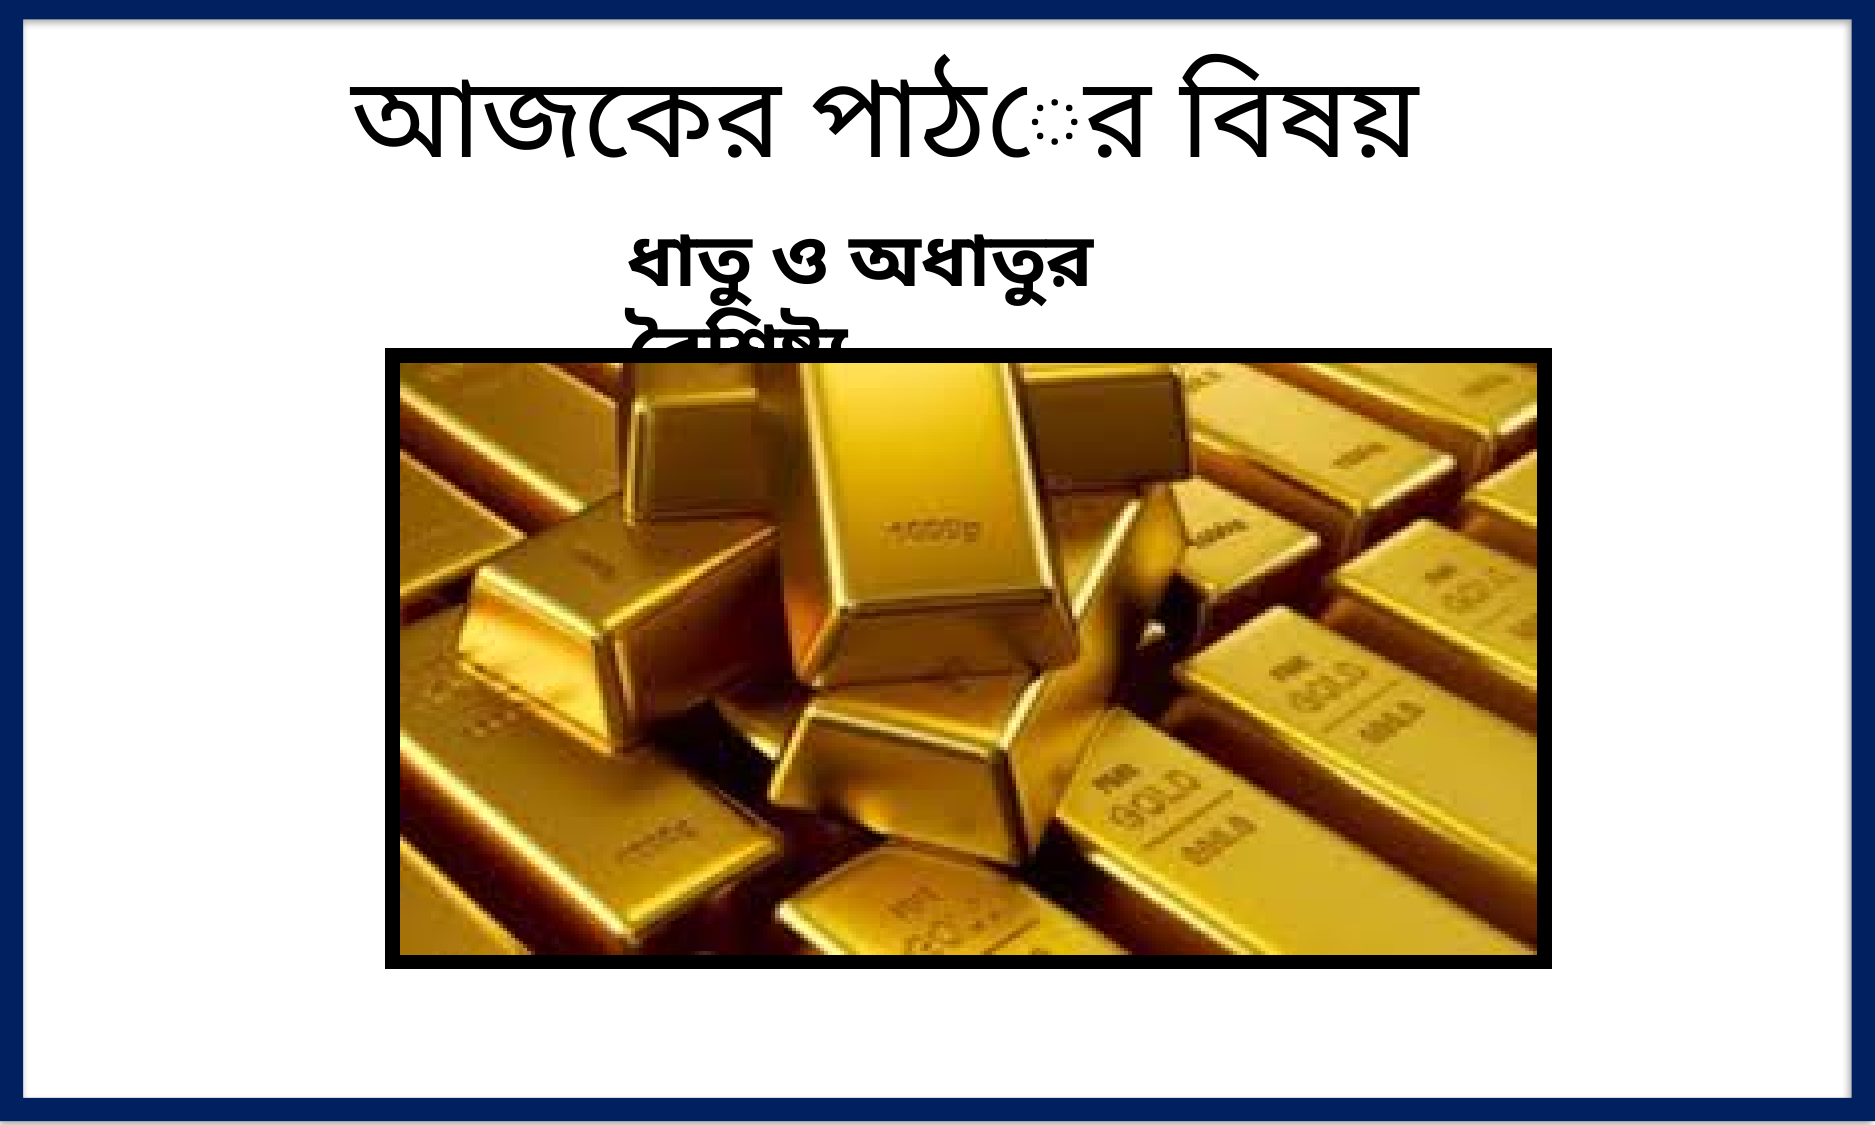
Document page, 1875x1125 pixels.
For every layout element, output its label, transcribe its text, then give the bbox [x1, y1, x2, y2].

text_box ধাতু ও অধাতুর বৈশিষ্ট্য [612, 204, 1250, 348]
text_box আজকের পাঠের বিষয় [336, 37, 1464, 188]
picture [399, 362, 1538, 955]
